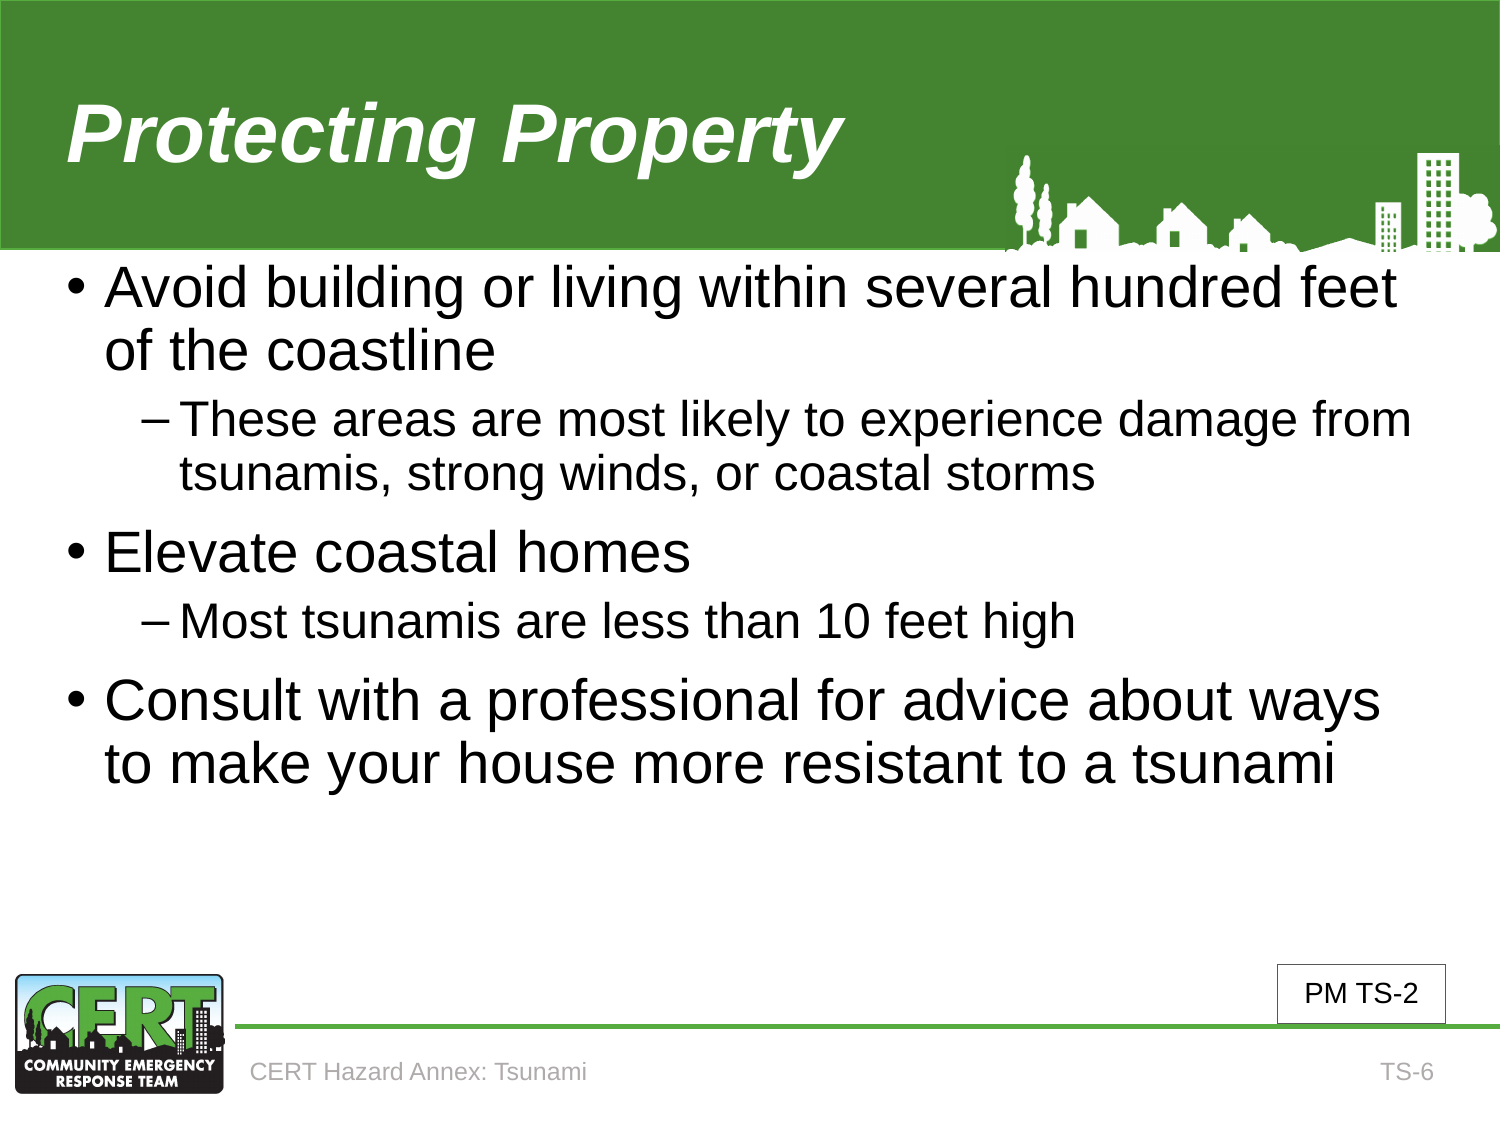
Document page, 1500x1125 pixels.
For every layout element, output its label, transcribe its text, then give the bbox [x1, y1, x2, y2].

picture [14, 973, 225, 1094]
title Protecting Property (continued) [51, 52, 1005, 220]
list CERT Hazard Annex: Tsunami [234, 1047, 963, 1098]
list PM TS-2 [1277, 964, 1446, 1024]
list Avoid building or living within several hundred feet of the coastline These areas are most likely to experience damage from tsunamis, strong winds, or coastal storms Elevate coastal homes Most tsunamis are less than 10 feet high Consult with a professional for advice about ways to make your house more resistant to a tsunami [51, 249, 1449, 1034]
list TS-6 [1153, 1047, 1450, 1098]
picture [1005, 145, 1500, 252]
